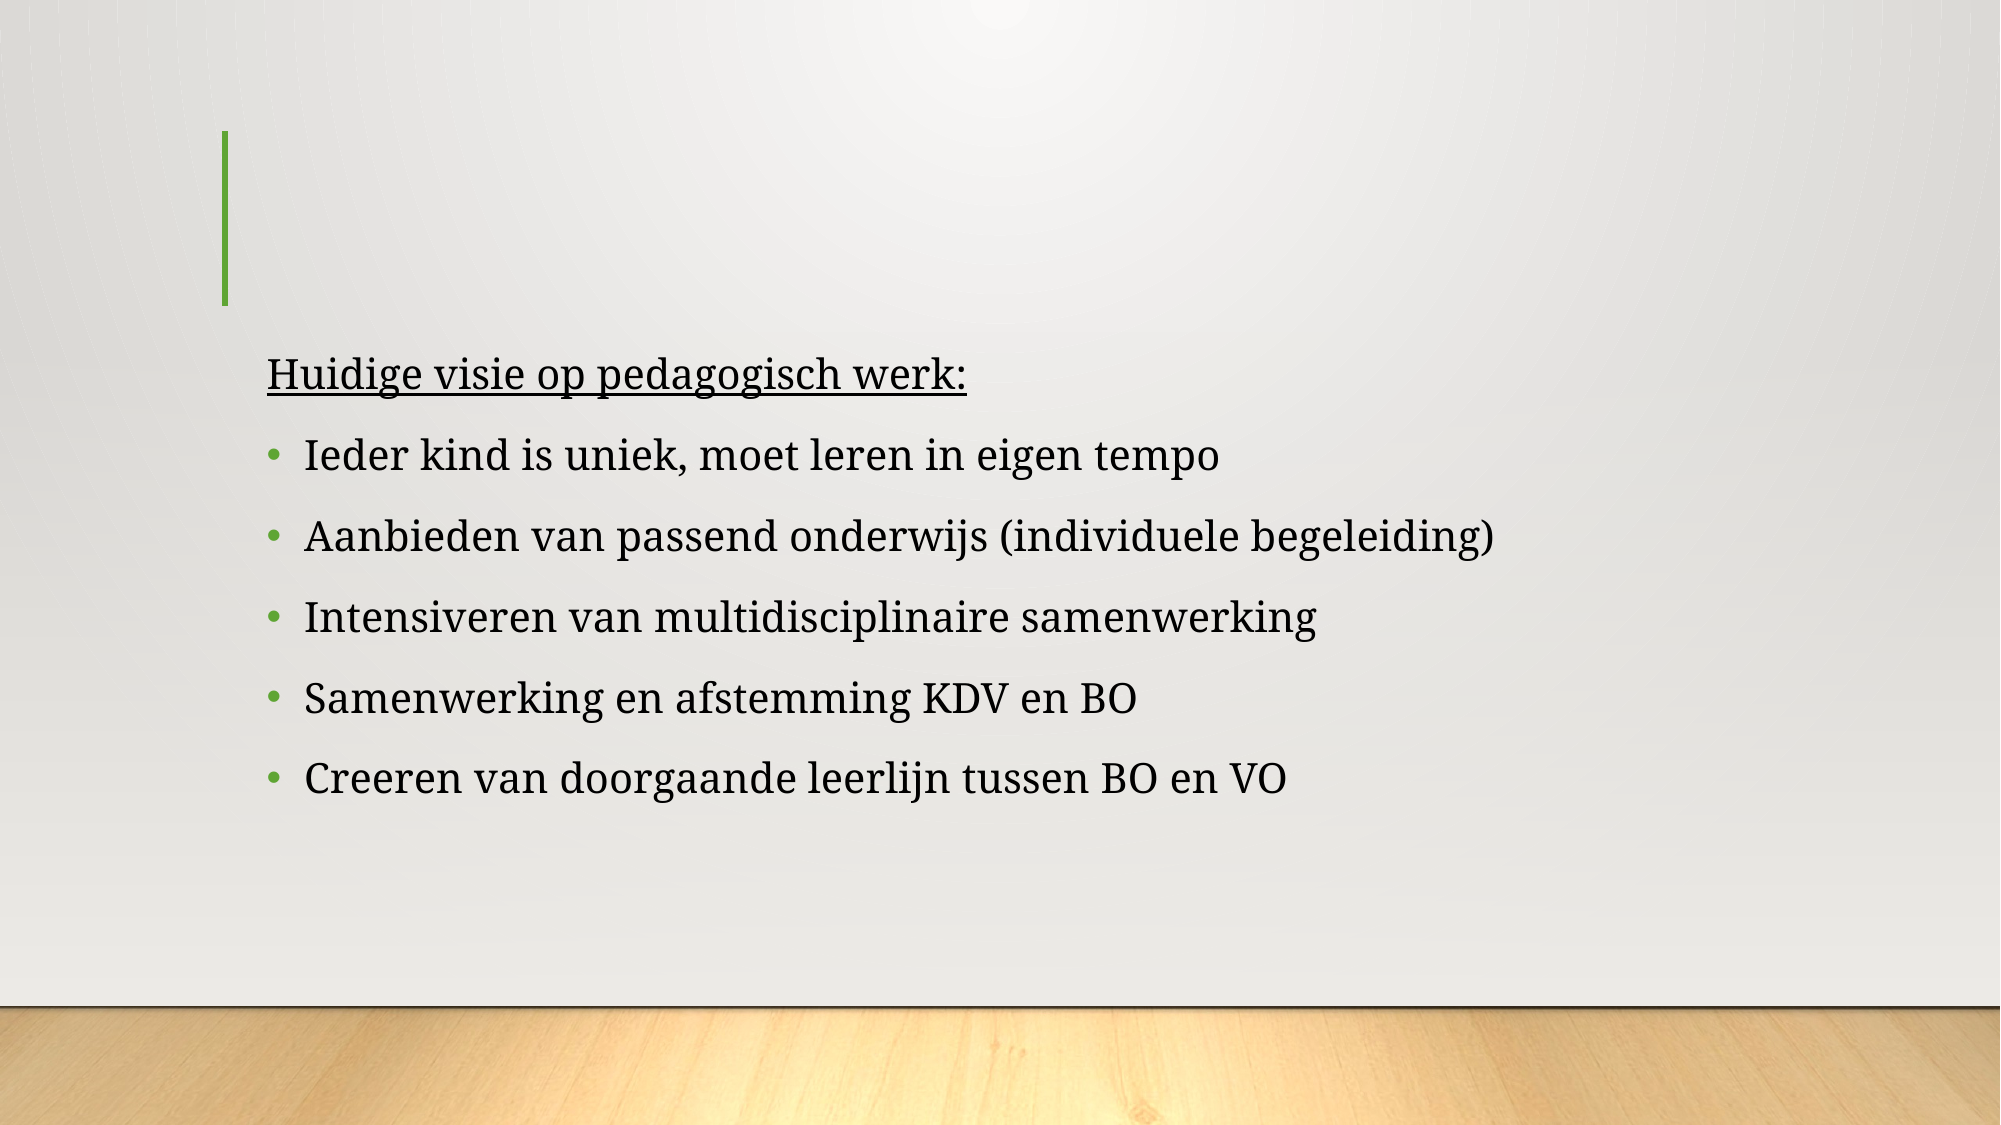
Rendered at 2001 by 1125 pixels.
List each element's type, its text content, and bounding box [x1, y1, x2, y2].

list Huidige visie op pedagogisch werk: Ieder kind is uniek, moet leren in eigen tempo Aanbieden van passend onderwijs (individuele begeleiding) Intensiveren van multidisciplinaire samenwerking Samenwerking en afstemming KDV en BO Creeren van doorgaande leerlijn tussen BO en VO [251, 330, 1814, 897]
picture [0, 1006, 2000, 1125]
